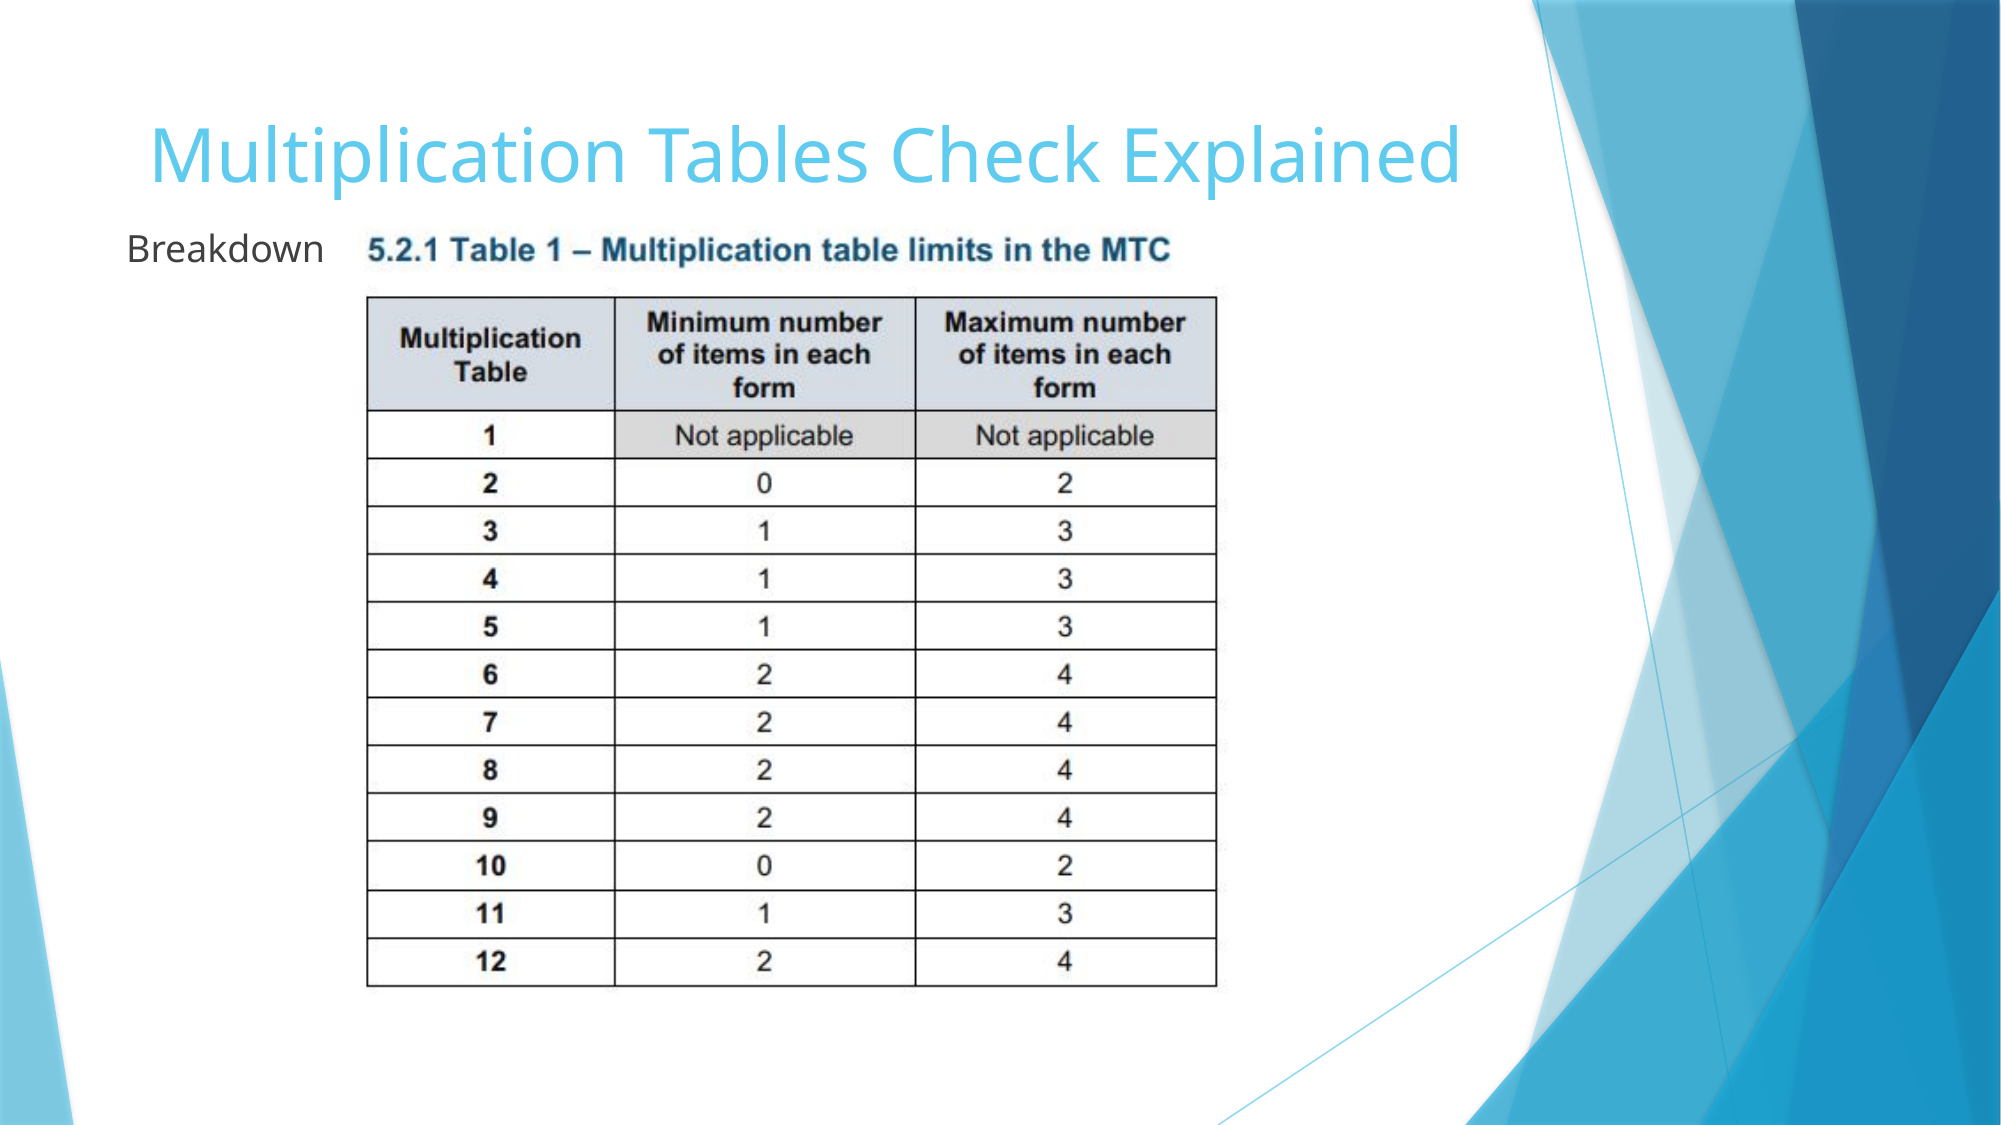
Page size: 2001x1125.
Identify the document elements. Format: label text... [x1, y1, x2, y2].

picture [341, 226, 1261, 1029]
title Multiplication Tables Check Explained [111, 99, 1522, 217]
list Breakdown [111, 217, 1522, 992]
